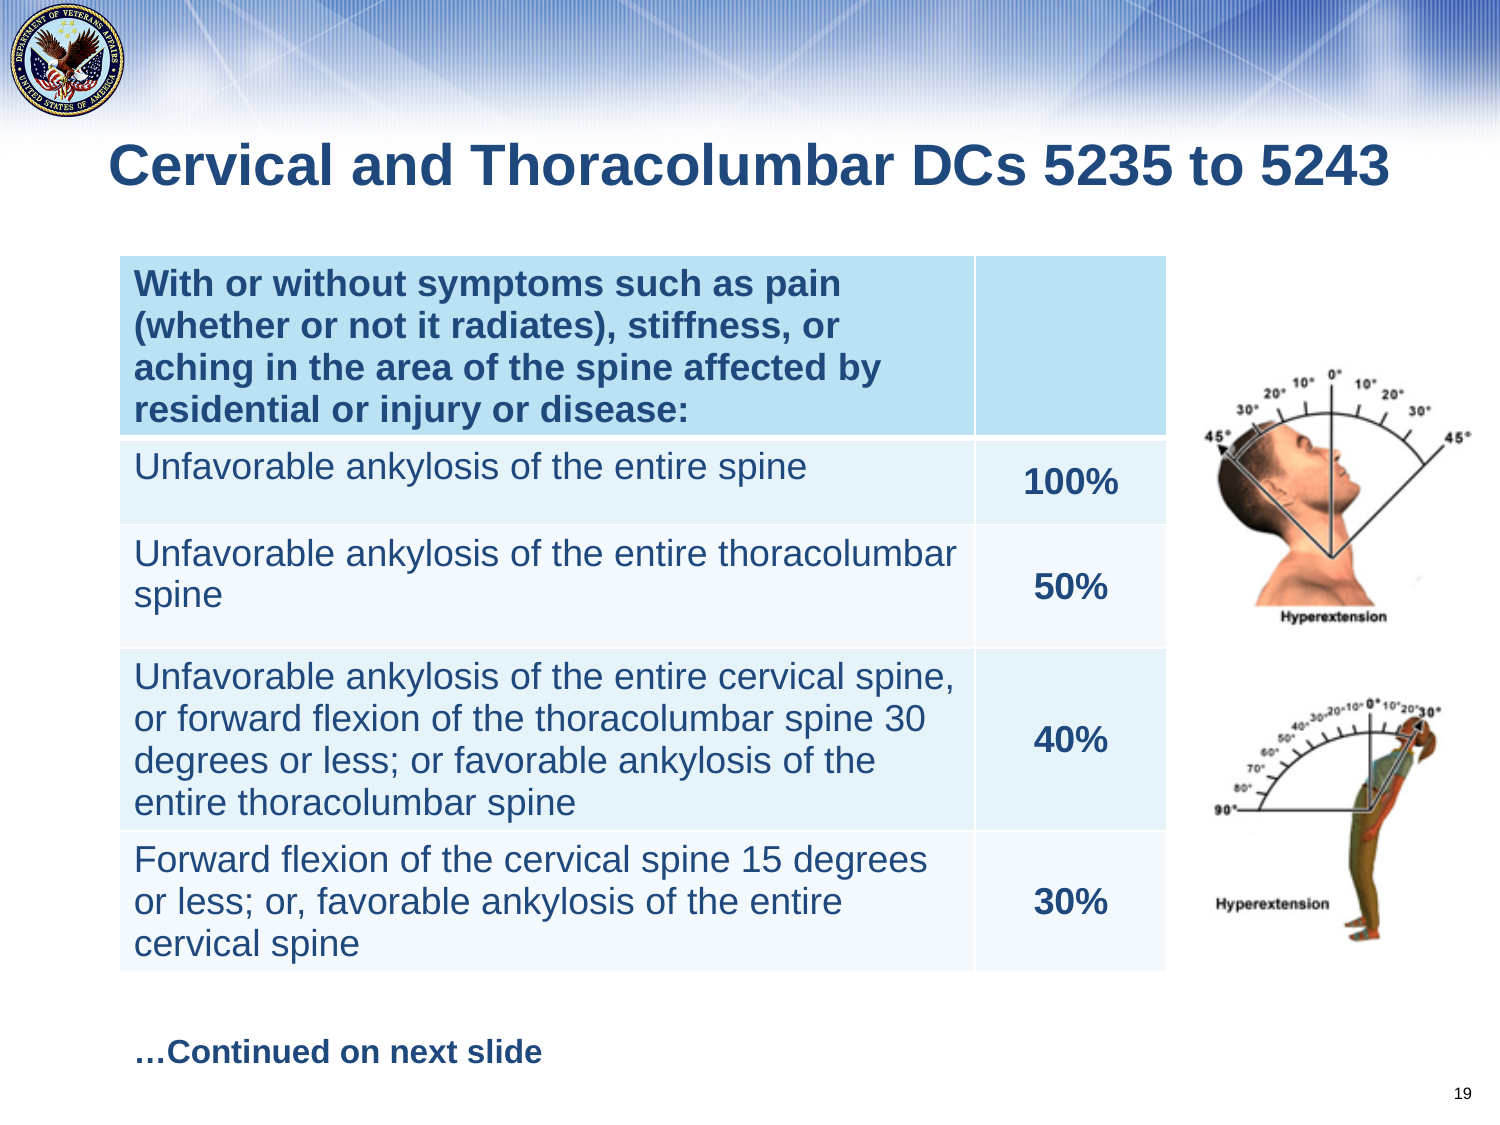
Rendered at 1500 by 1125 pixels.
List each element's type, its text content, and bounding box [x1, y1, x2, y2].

table_cell Unfavorable ankylosis of the entire spine [120, 441, 974, 524]
table_cell 30% [976, 832, 1166, 971]
table_cell Forward flexion of the cervical spine 15 degrees or less; or, favorable ankylosis of the entire cervical spine [120, 832, 974, 971]
table_header With or without symptoms such as pain (whether or not it radiates), stiffness, or aching in the area of the spine affected by residential or injury or disease: [120, 256, 974, 435]
table_cell 40% [976, 649, 1166, 830]
slide_number 19 [1136, 1083, 1487, 1125]
table_cell 50% [976, 525, 1166, 647]
picture [0, 0, 1500, 1062]
table_cell 100% [976, 441, 1166, 524]
text_box …Continued on next slide [118, 1022, 790, 1077]
title Cervical and Thoracolumbar DCs 5235 to 5243 [12, 75, 1488, 250]
table_cell Unfavorable ankylosis of the entire thoracolumbar spine [120, 525, 974, 647]
table_cell Unfavorable ankylosis of the entire cervical spine, or forward flexion of the thoracolumbar spine 30 degrees or less; or favorable ankylosis of the entire thoracolumbar spine [120, 649, 974, 830]
table_header [976, 256, 1166, 435]
